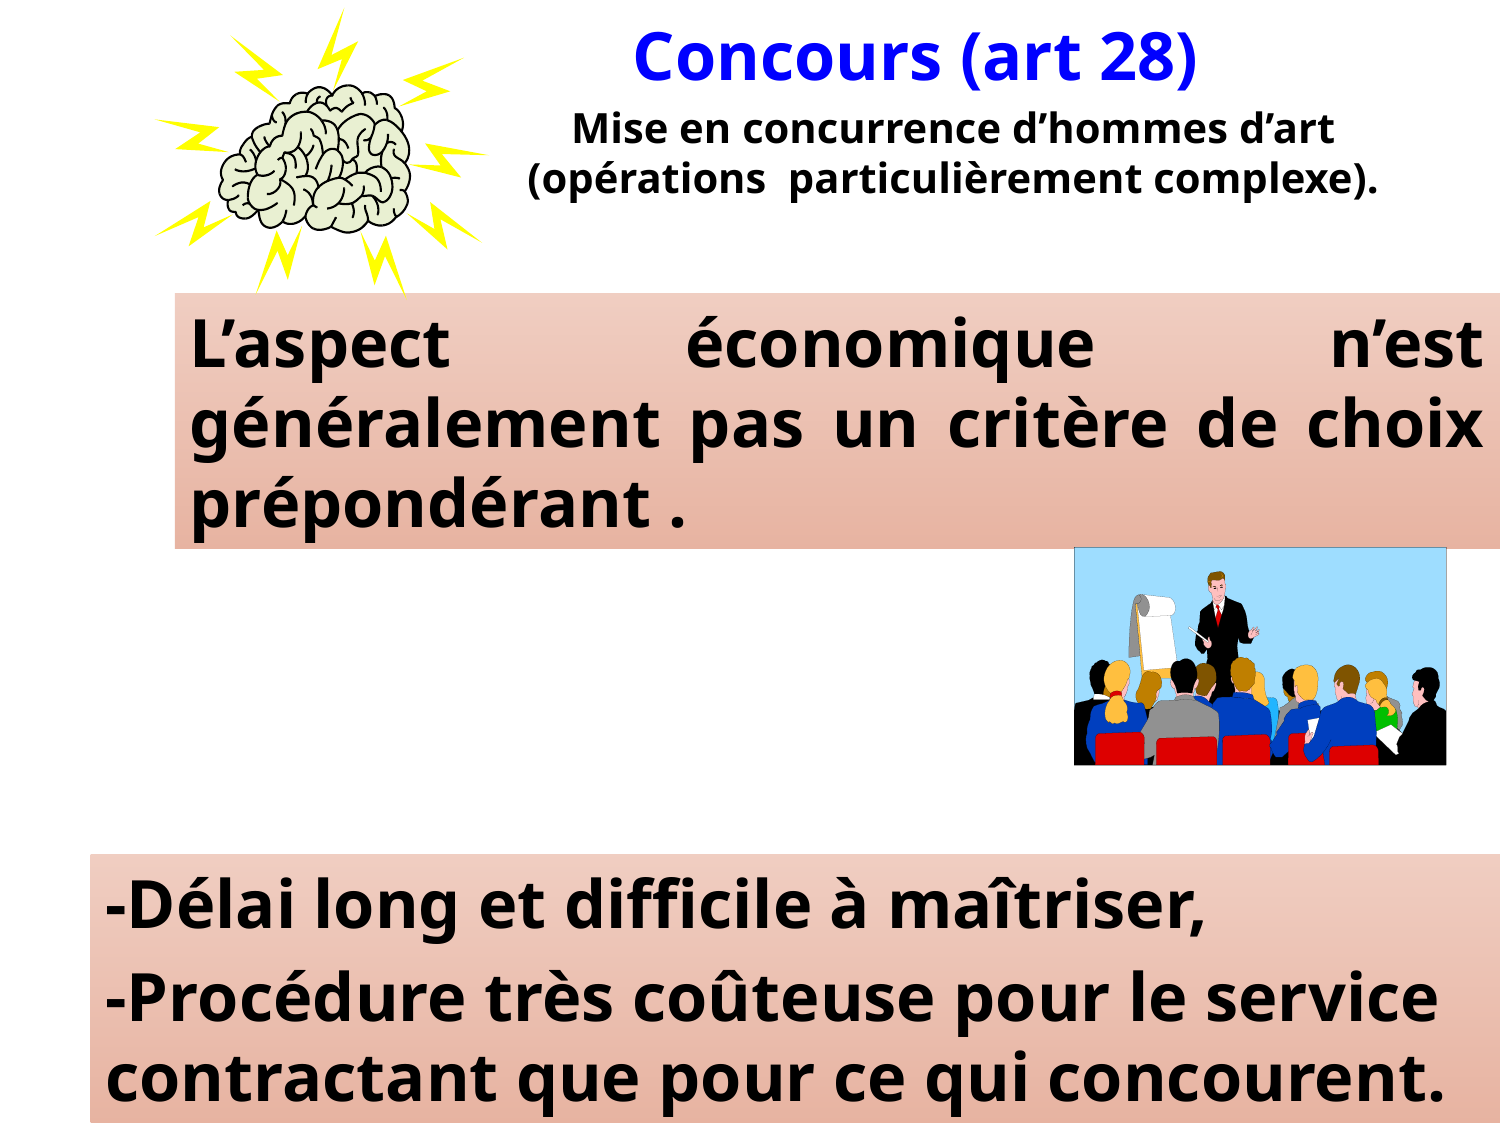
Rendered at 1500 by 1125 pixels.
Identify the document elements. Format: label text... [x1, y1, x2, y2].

picture [1072, 546, 1448, 767]
picture [152, 5, 491, 302]
text_box L’aspect économique n’est généralement pas un critère de choix prépondérant . [174, 293, 1500, 549]
text_box Concours (art 28) Mise en concurrence d’hommes d’art (opérations particulièrement complexe). [384, 6, 1448, 339]
text_box -Délai long et difficile à maîtriser, -Procédure très coûteuse pour le service contractant que pour ce qui concourent. [90, 854, 1500, 1123]
